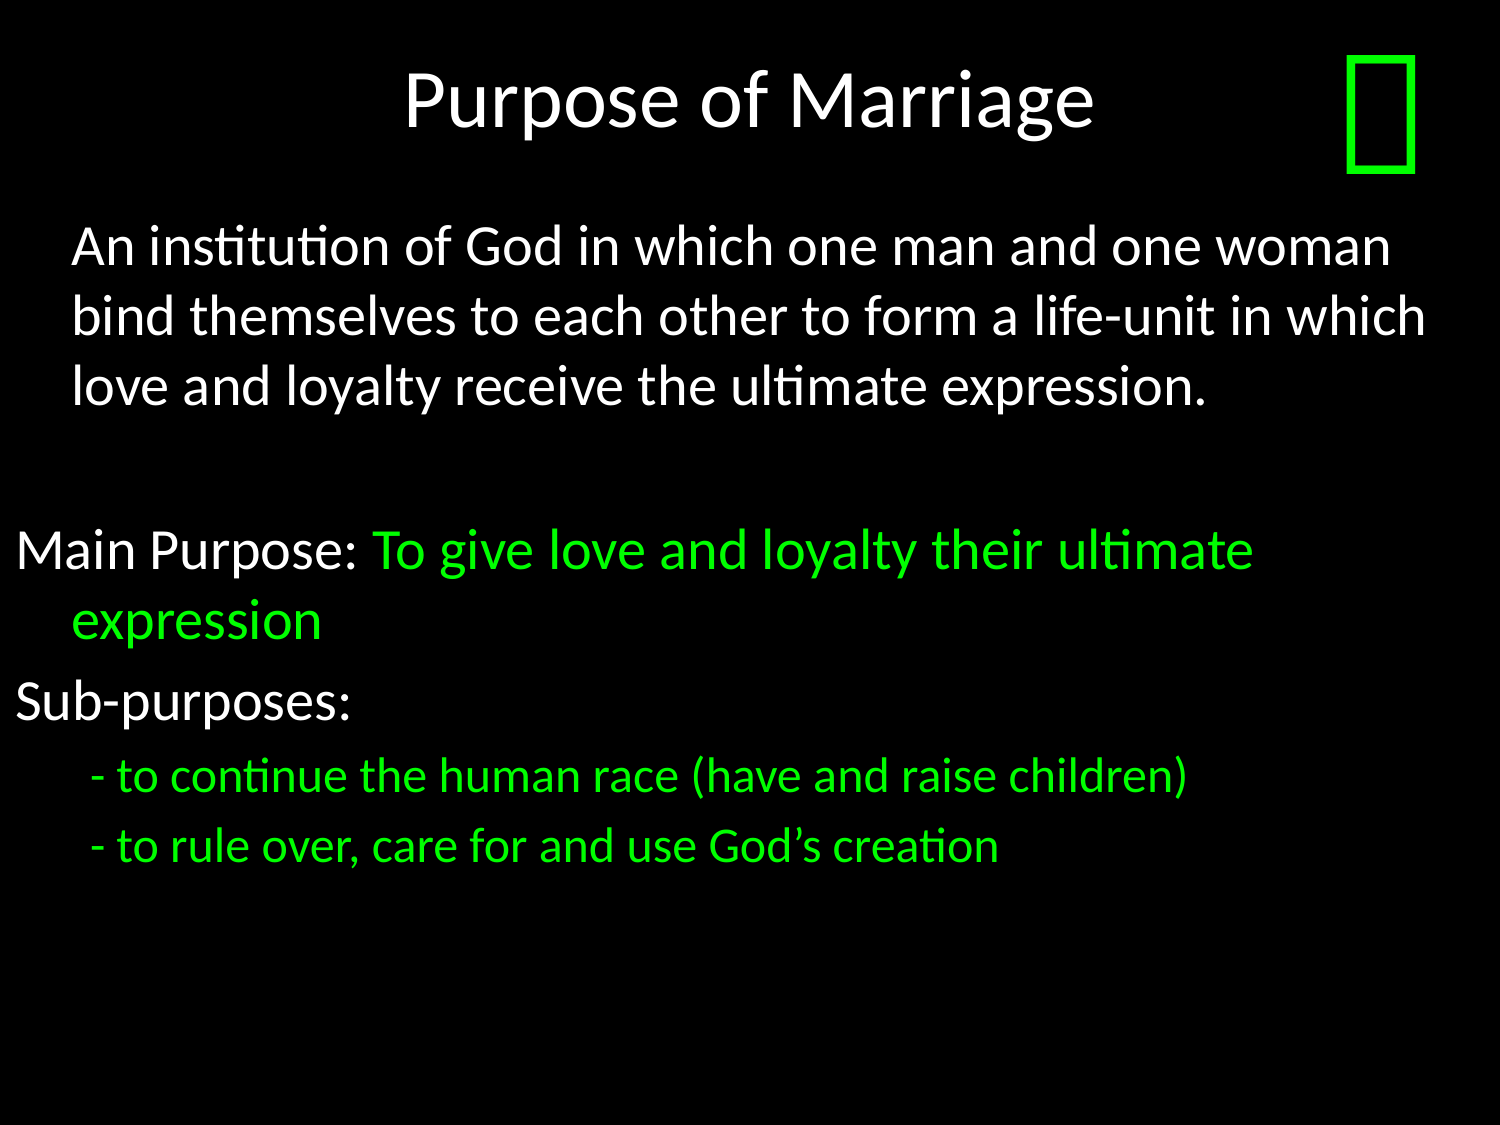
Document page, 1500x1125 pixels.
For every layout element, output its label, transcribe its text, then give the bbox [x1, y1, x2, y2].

title Purpose of Marriage [0, 0, 1262, 188]
text_box  [1262, 0, 1500, 215]
list An institution of God in which one man and one woman bind themselves to each other to form a life-unit in which love and loyalty receive the ultimate expression. Main Purpose: To give love and loyalty their ultimate expression Sub-purposes: - to continue the human race (have and raise children) - to rule over, care for and use God’s creation [0, 200, 1500, 1125]
